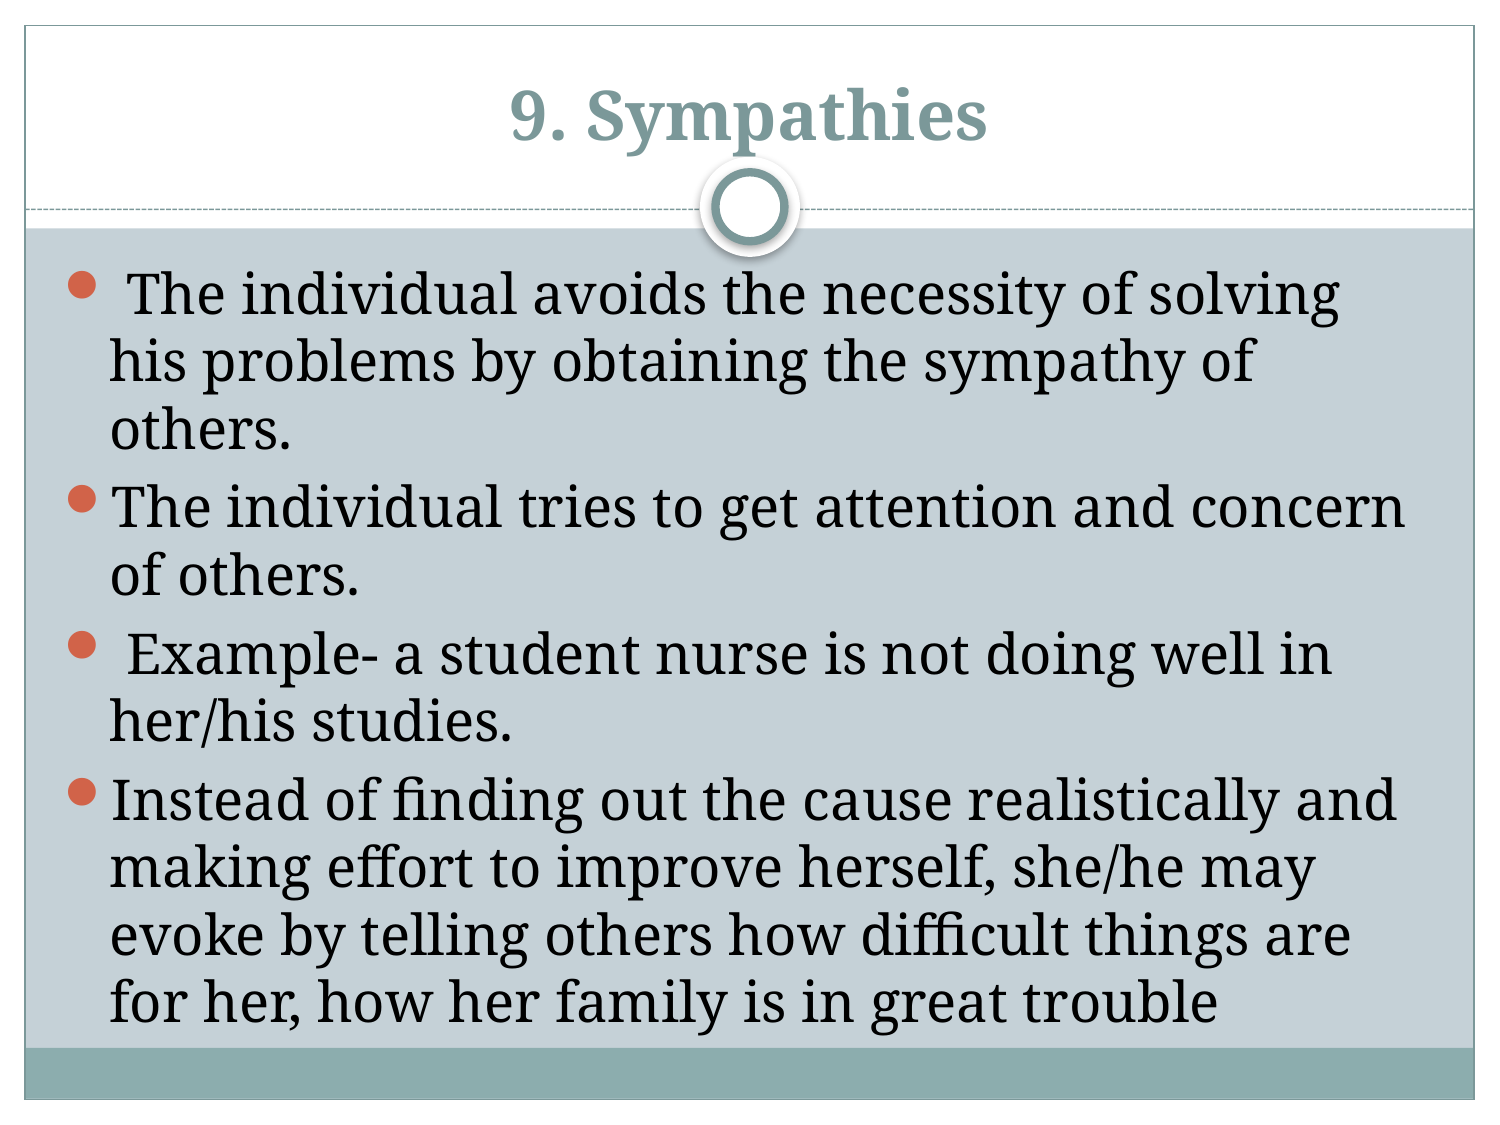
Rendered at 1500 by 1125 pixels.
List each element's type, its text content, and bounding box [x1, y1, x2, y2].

title 9. Sympathies [49, 37, 1450, 162]
list  The individual avoids the necessity of solving his problems by obtaining the sympathy of others.  The individual tries to get attention and concern of others. Example- a student nurse is not doing well in her/his studies. Instead of finding out the cause realistically and making effort to improve herself, she/he may evoke by telling others how difficult things are for her, how her family is in great trouble [49, 250, 1445, 1001]
